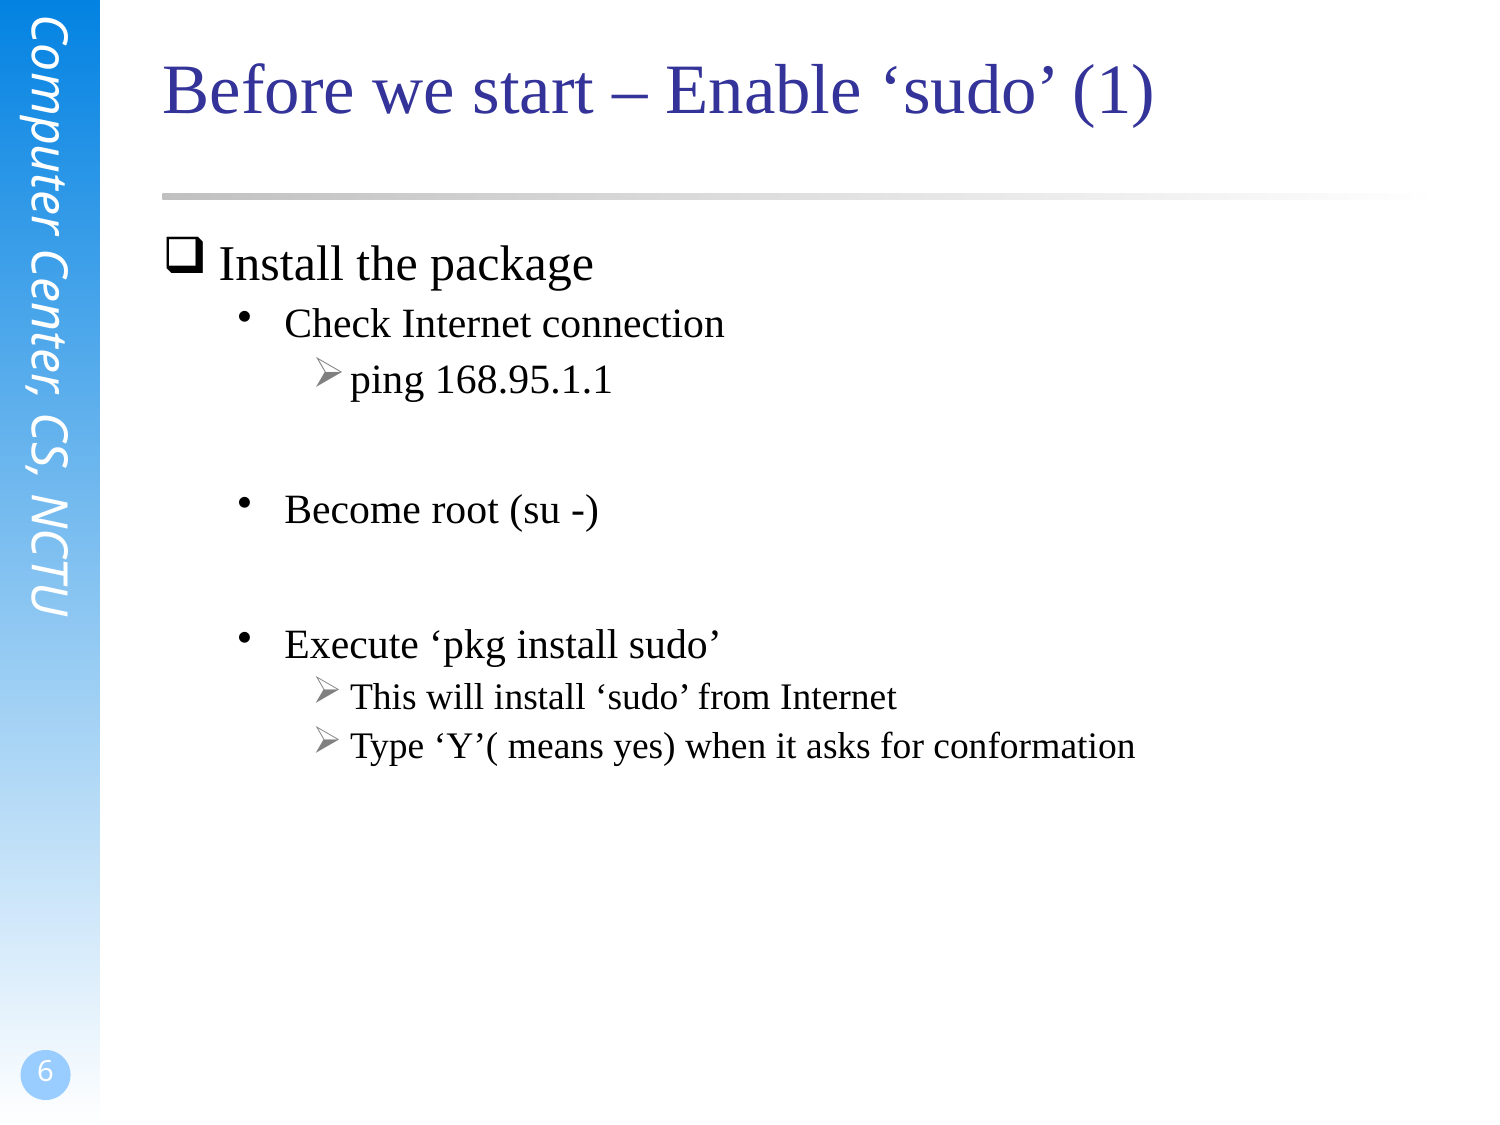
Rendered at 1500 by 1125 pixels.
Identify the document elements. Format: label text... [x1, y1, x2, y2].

title Before we start – Enable ‘sudo’ (1) [162, 42, 1438, 231]
list Install the package Check Internet connection ping 168.95.1.1 Become root (su -) Execute ‘pkg install sudo’ This will install ‘sudo’ from Internet Type ‘Y’( means yes) when it asks for conformation [162, 237, 1438, 1000]
